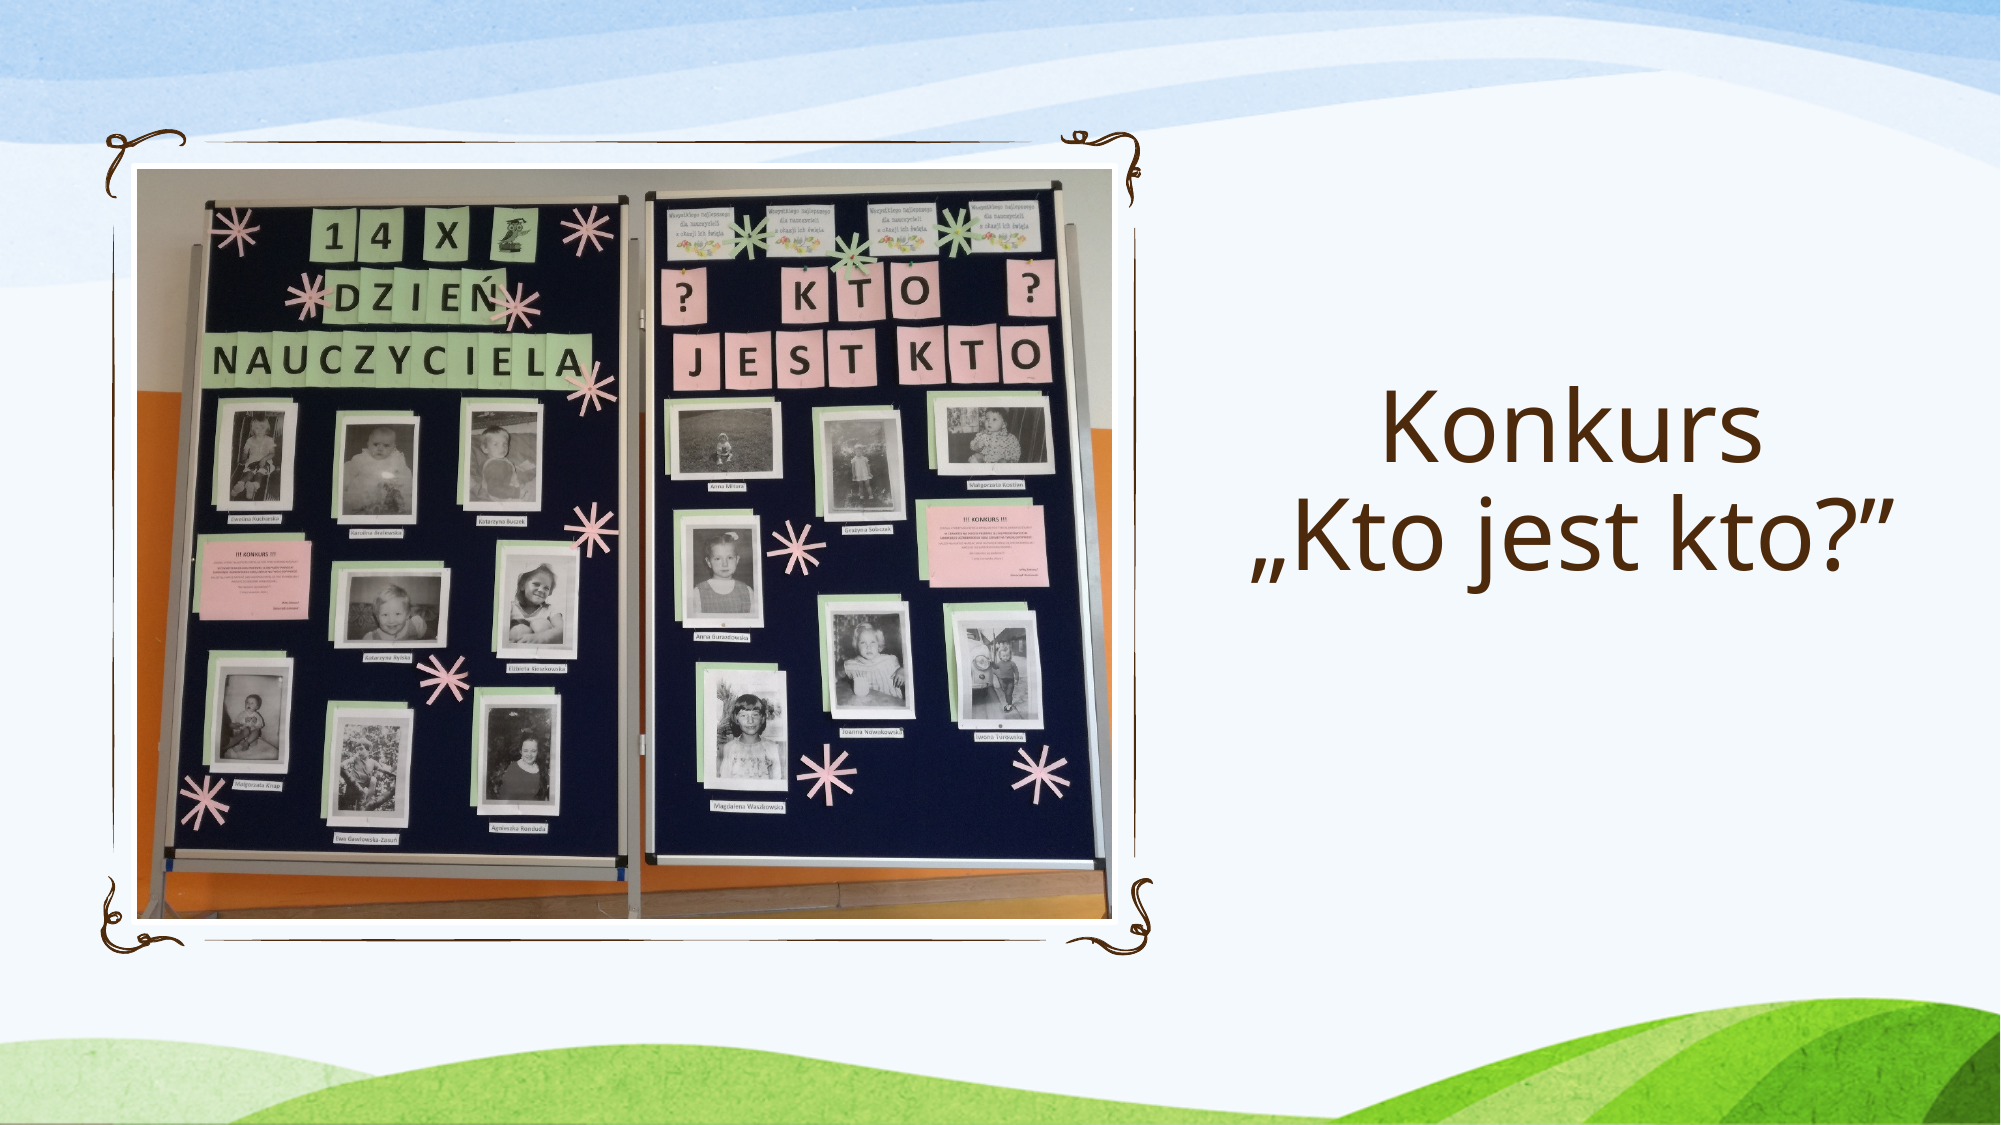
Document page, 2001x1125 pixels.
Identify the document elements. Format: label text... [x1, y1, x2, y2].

title Konkurs „Kto jest kto?” [1143, 112, 2000, 600]
picture [0, 0, 2001, 1125]
